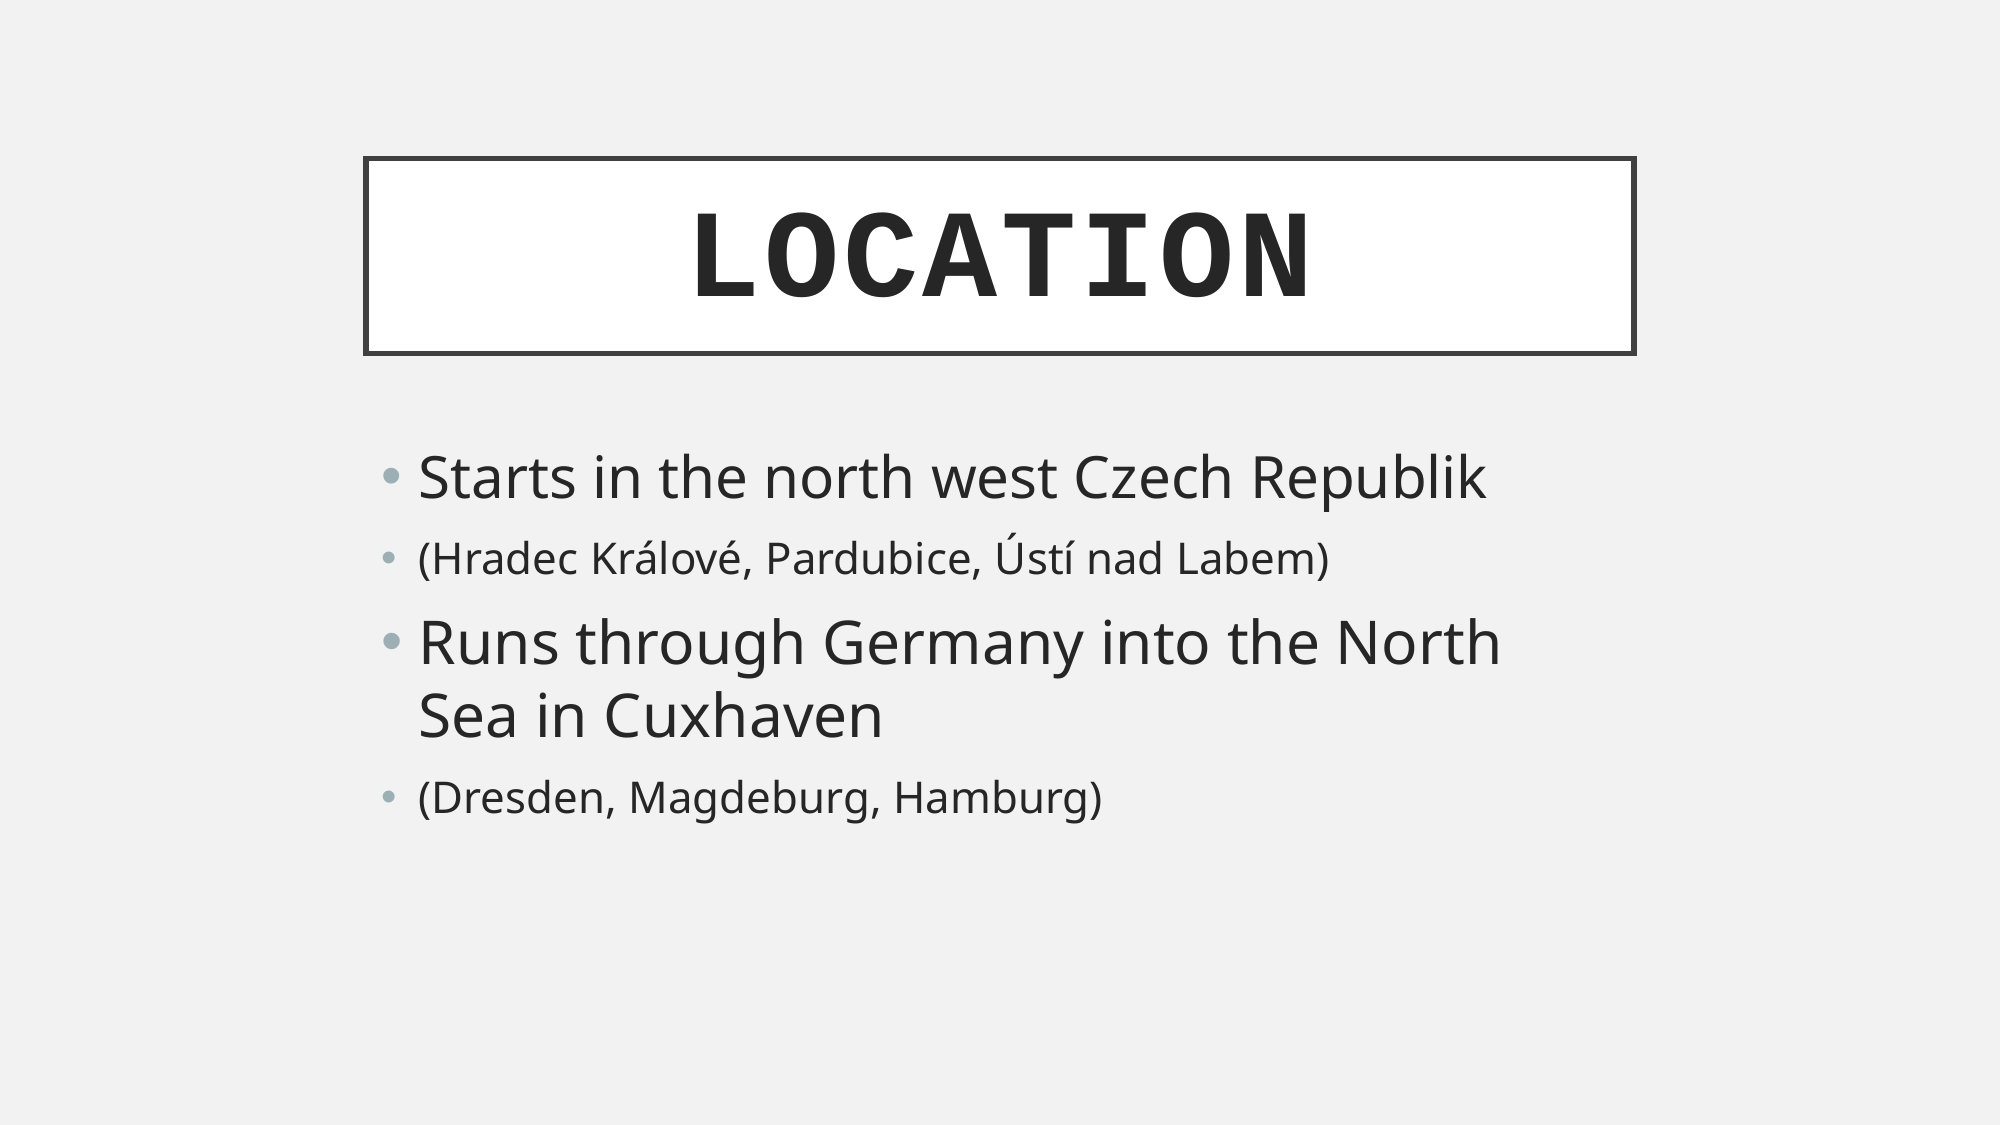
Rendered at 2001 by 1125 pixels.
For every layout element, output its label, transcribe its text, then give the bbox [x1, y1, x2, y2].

title LOCATION [363, 156, 1637, 356]
list Starts in the north west Czech Republik (Hradec Králové, Pardubice, Ústí nad Labem) Runs through Germany into the North Sea in Cuxhaven (Dresden, Magdeburg, Hamburg) [366, 432, 1634, 942]
